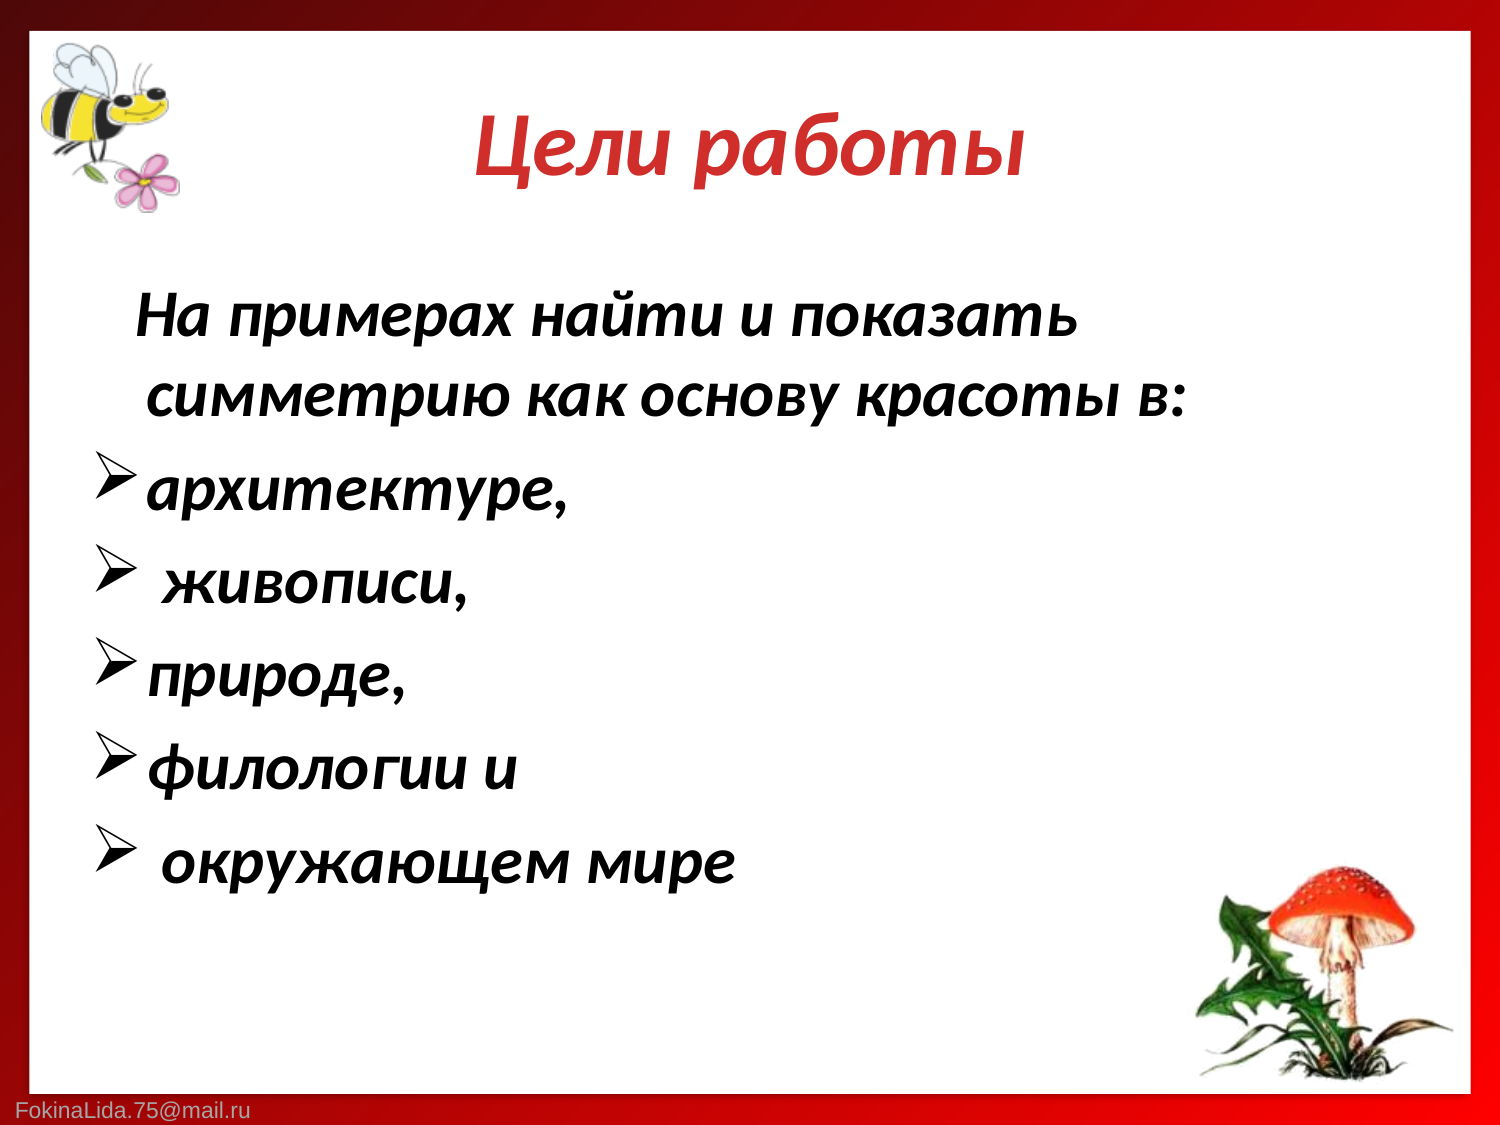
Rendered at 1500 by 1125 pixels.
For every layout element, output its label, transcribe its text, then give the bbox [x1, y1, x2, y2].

list На примерах найти и показать симметрию как основу красоты в: архитектуре, живописи, природе, филологии и окружающем мире [74, 262, 1426, 1006]
picture [1187, 834, 1462, 1091]
picture [41, 42, 180, 213]
title Цели работы [74, 44, 1426, 233]
